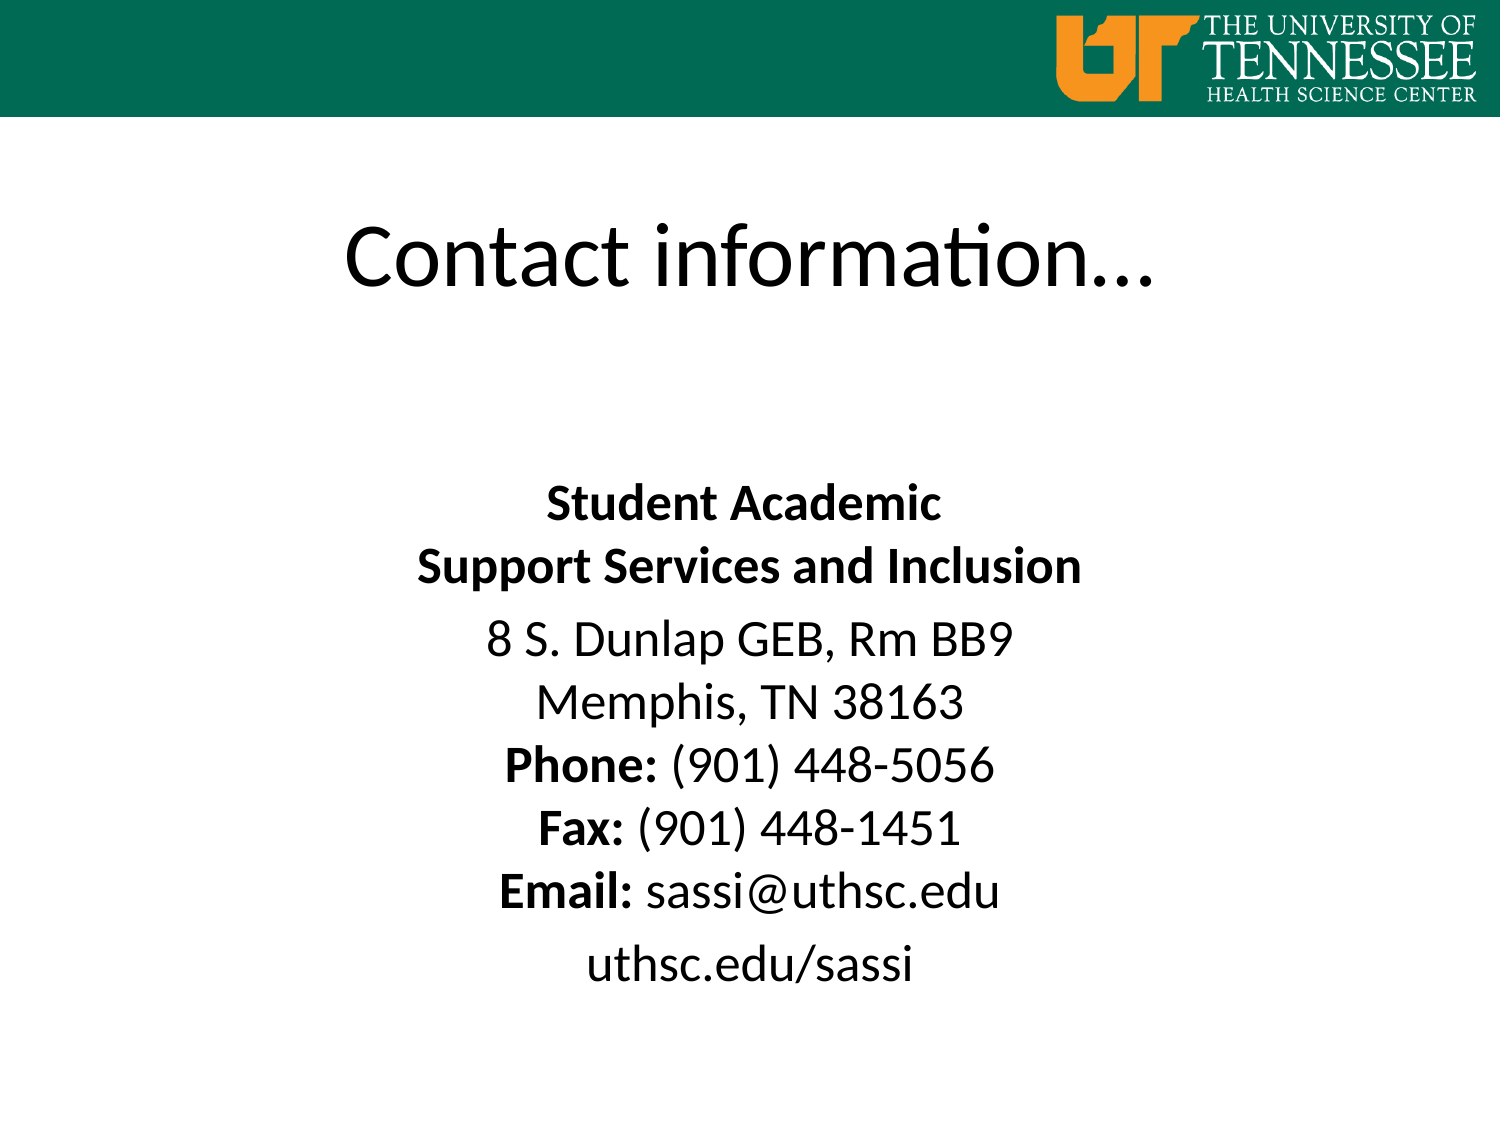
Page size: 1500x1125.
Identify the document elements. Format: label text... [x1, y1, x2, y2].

picture [0, 0, 1500, 1125]
title Contact information… [75, 155, 1425, 343]
list Student Academic Support Services and Inclusion 8 S. Dunlap GEB, Rm BB9 Memphis, TN 38163 Phone: (901) 448-5056 Fax: (901) 448-1451 Email: sassi@uthsc.edu uthsc.edu/sassi [75, 391, 1425, 1005]
